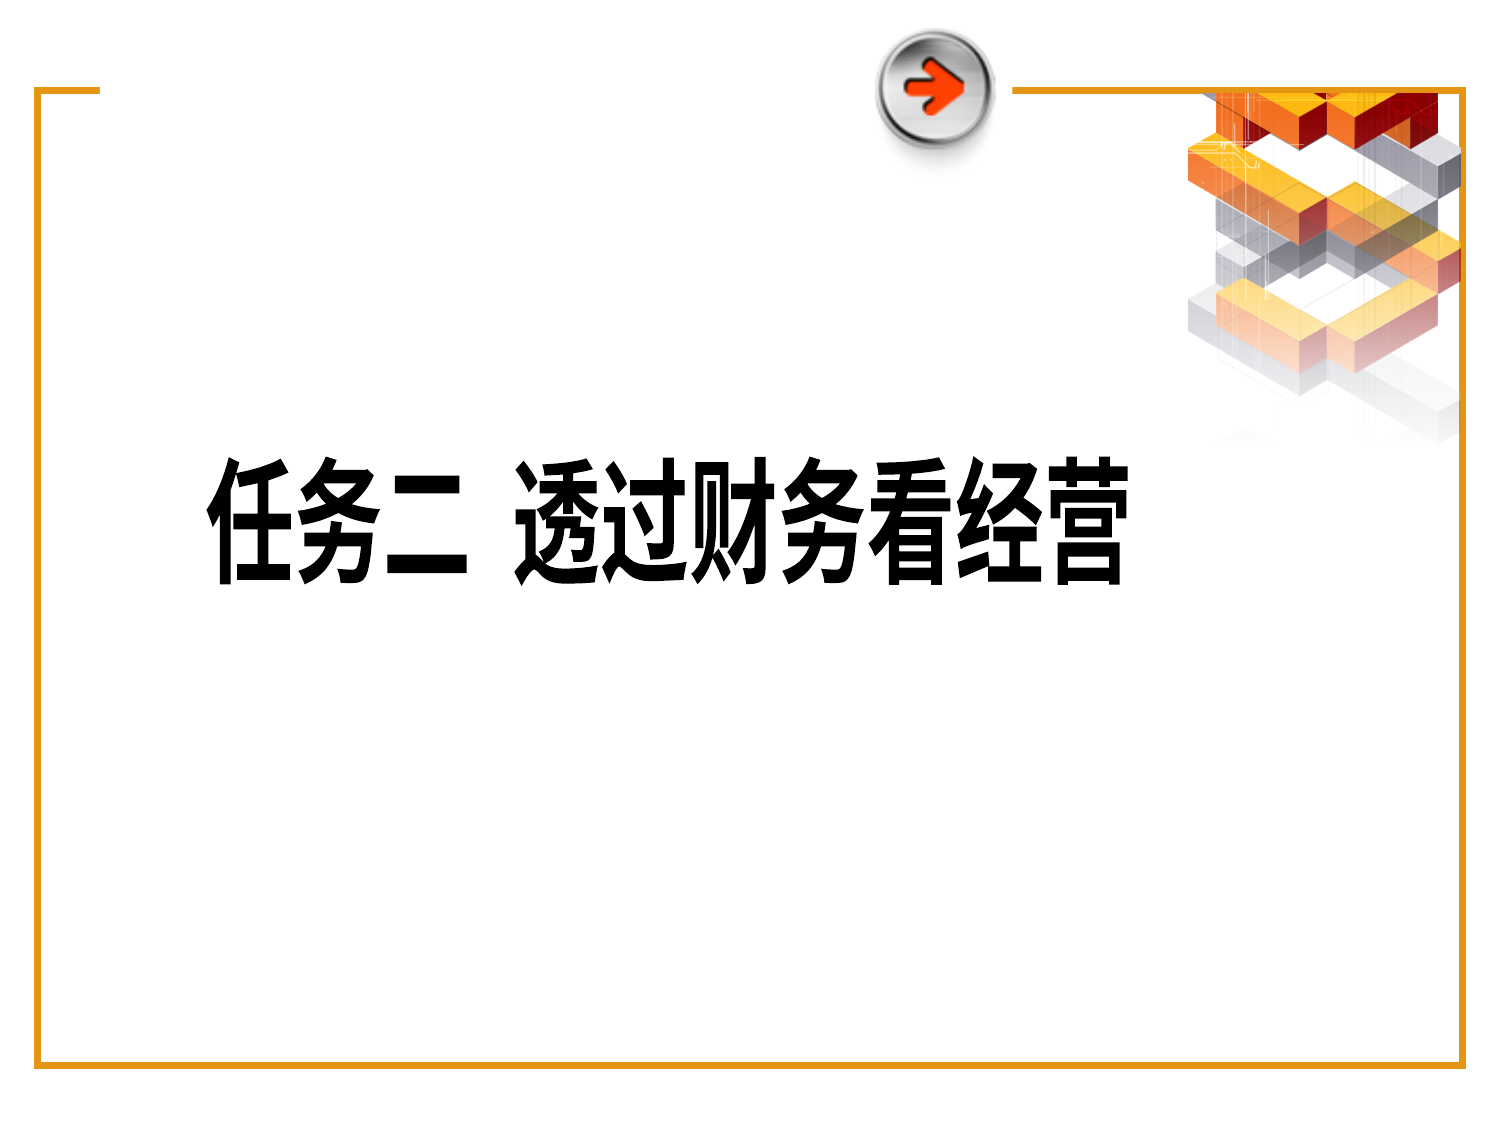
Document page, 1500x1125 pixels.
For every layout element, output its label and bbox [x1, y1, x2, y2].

picture [1187, 93, 1461, 447]
picture [875, 28, 998, 181]
